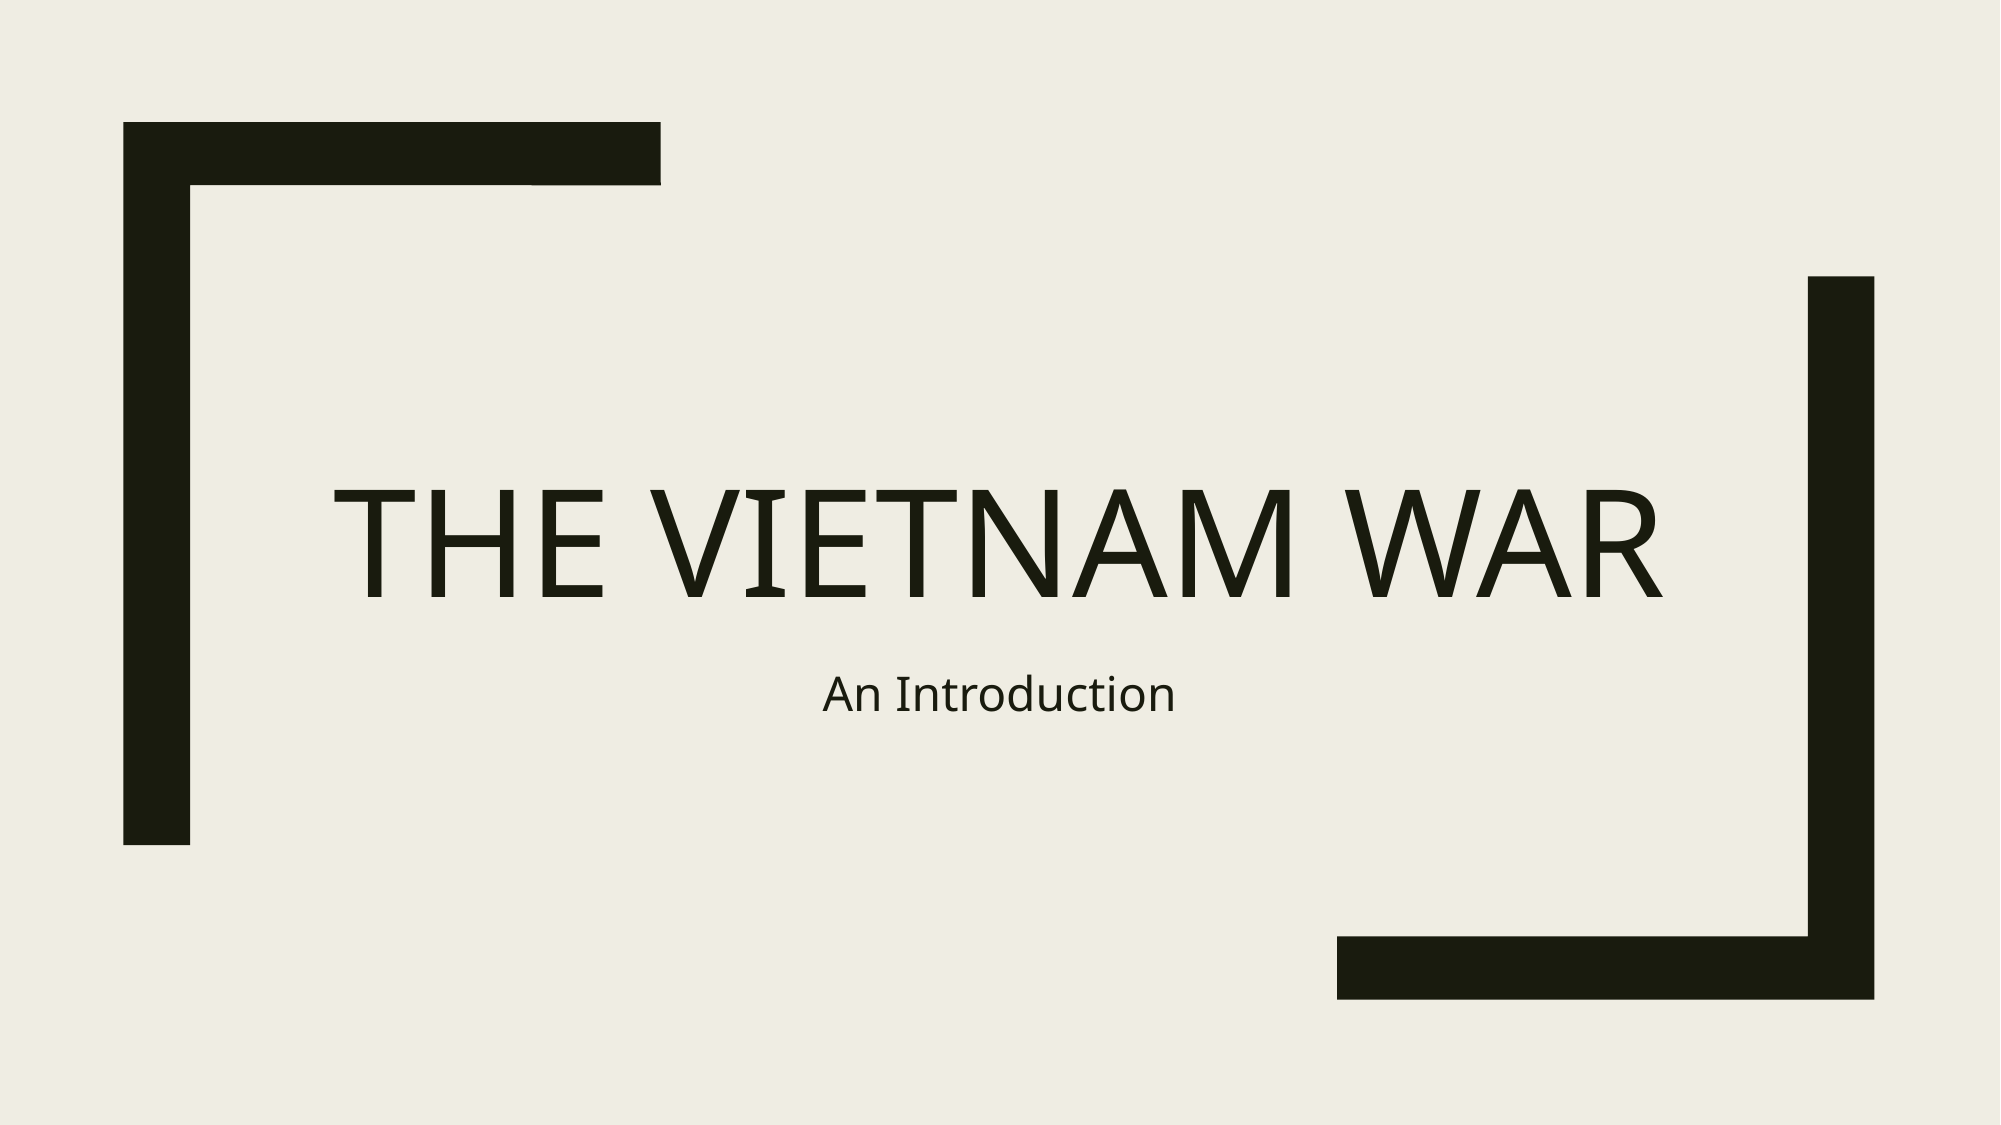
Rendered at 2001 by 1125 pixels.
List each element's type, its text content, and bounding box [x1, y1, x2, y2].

subtitle An Introduction [439, 649, 1561, 828]
title The Vietnam War [314, 293, 1686, 638]
